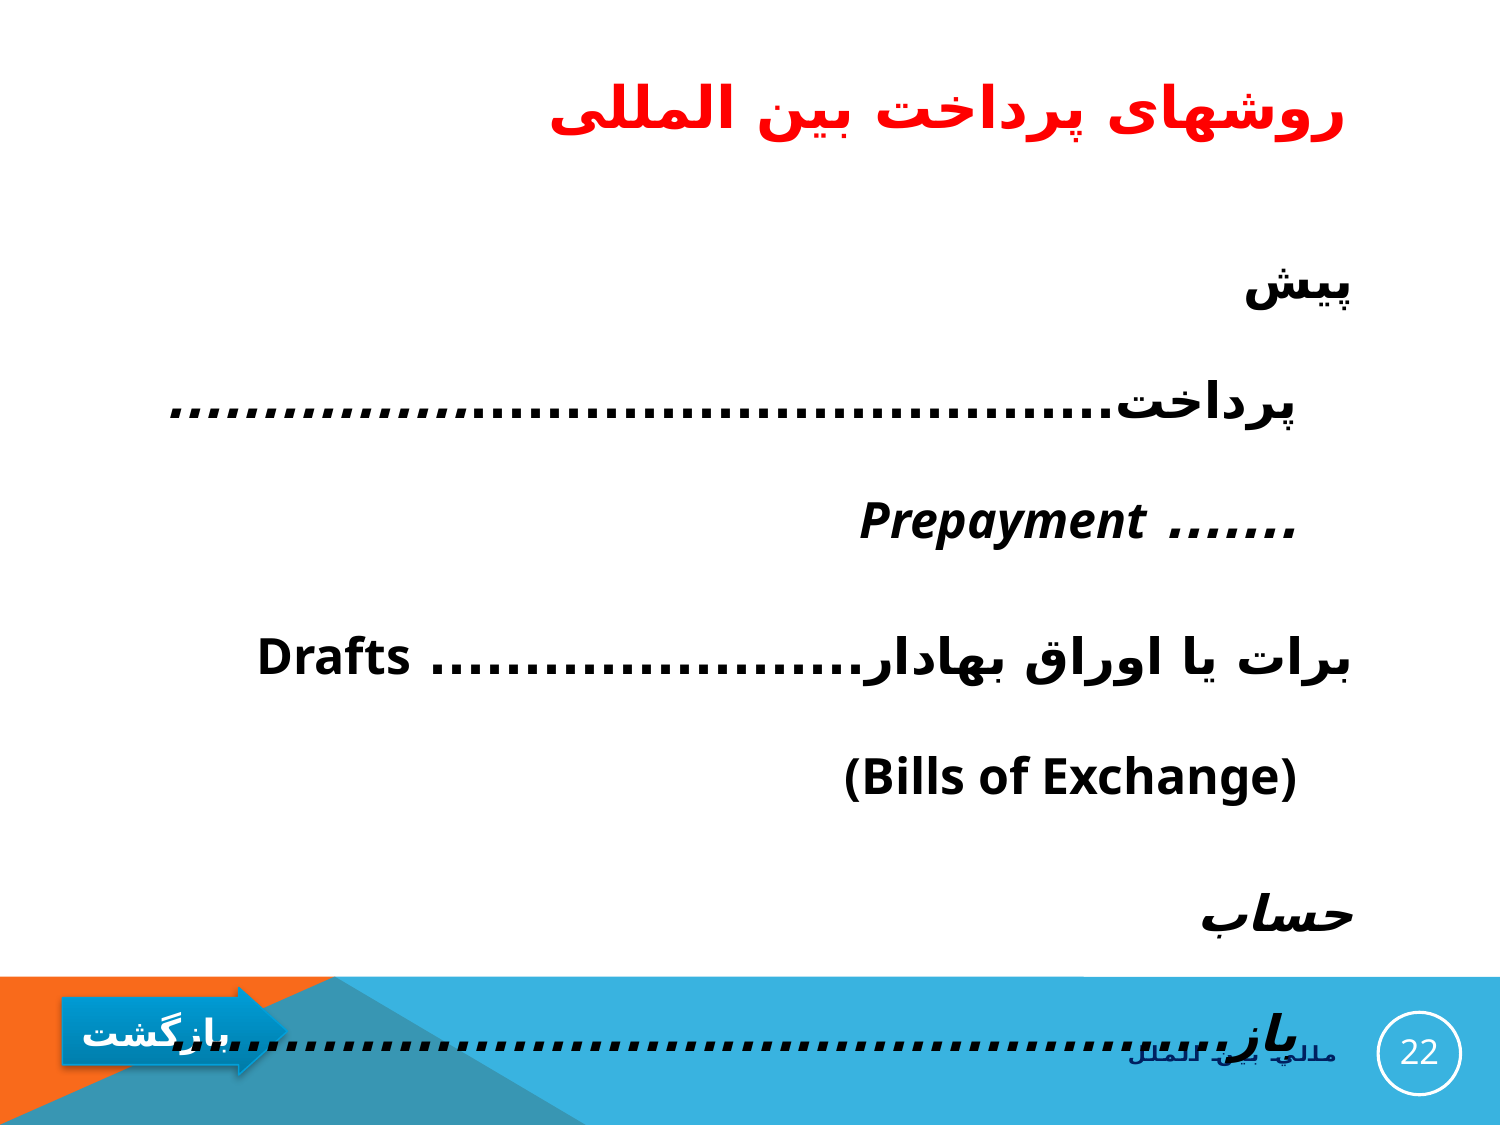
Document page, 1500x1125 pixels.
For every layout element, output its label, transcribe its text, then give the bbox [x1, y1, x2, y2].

title روشهای پرداخت بین المللی [225, 59, 1363, 150]
list پیش پرداخت......................................................... Prepayment برات یا اوراق بهادار....................... Drafts (Bills of Exchange) حساب باز......................................................... Open Accounts اعتبار اسنادی.........................................(Letters of credit (L/C [135, 180, 1369, 768]
picture [174, 1043, 181, 1050]
footer مالي بين الملل [577, 1031, 1352, 1076]
picture [269, 1043, 276, 1049]
slide_number 22 [1376, 1010, 1463, 1097]
picture [231, 1043, 238, 1050]
picture [250, 1043, 257, 1050]
